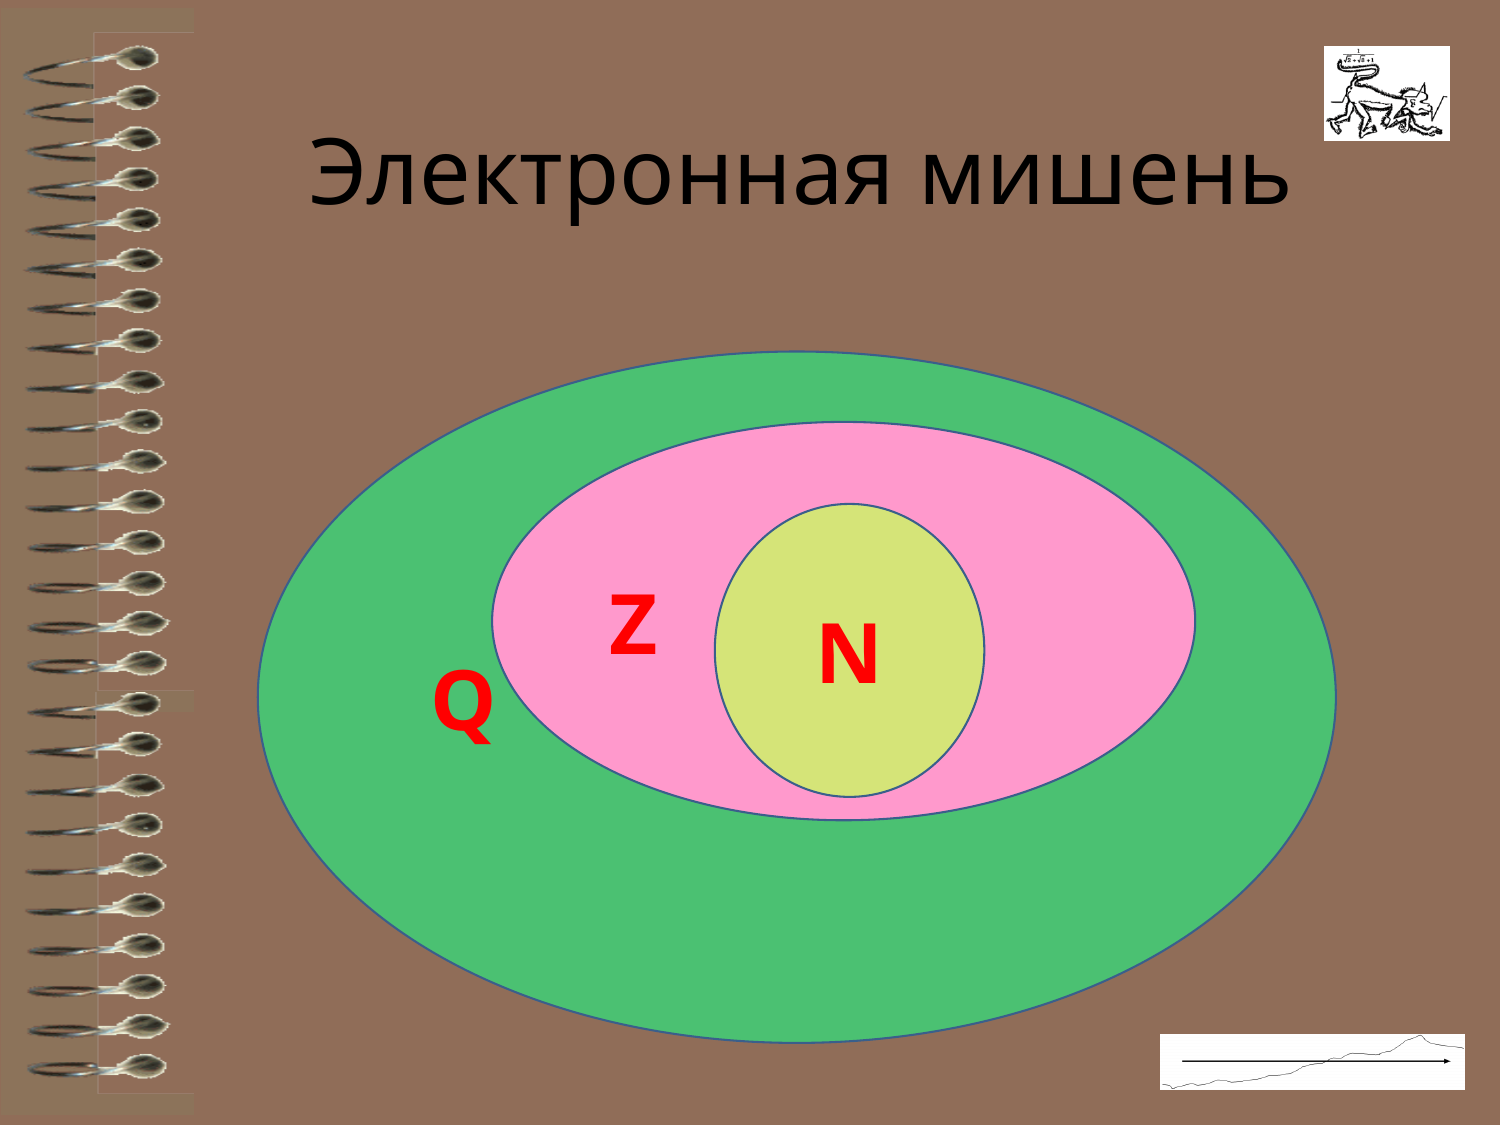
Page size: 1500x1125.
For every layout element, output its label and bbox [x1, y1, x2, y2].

picture [1323, 46, 1450, 141]
text_box [0, 0, 1500, 1125]
picture [1159, 1034, 1466, 1091]
